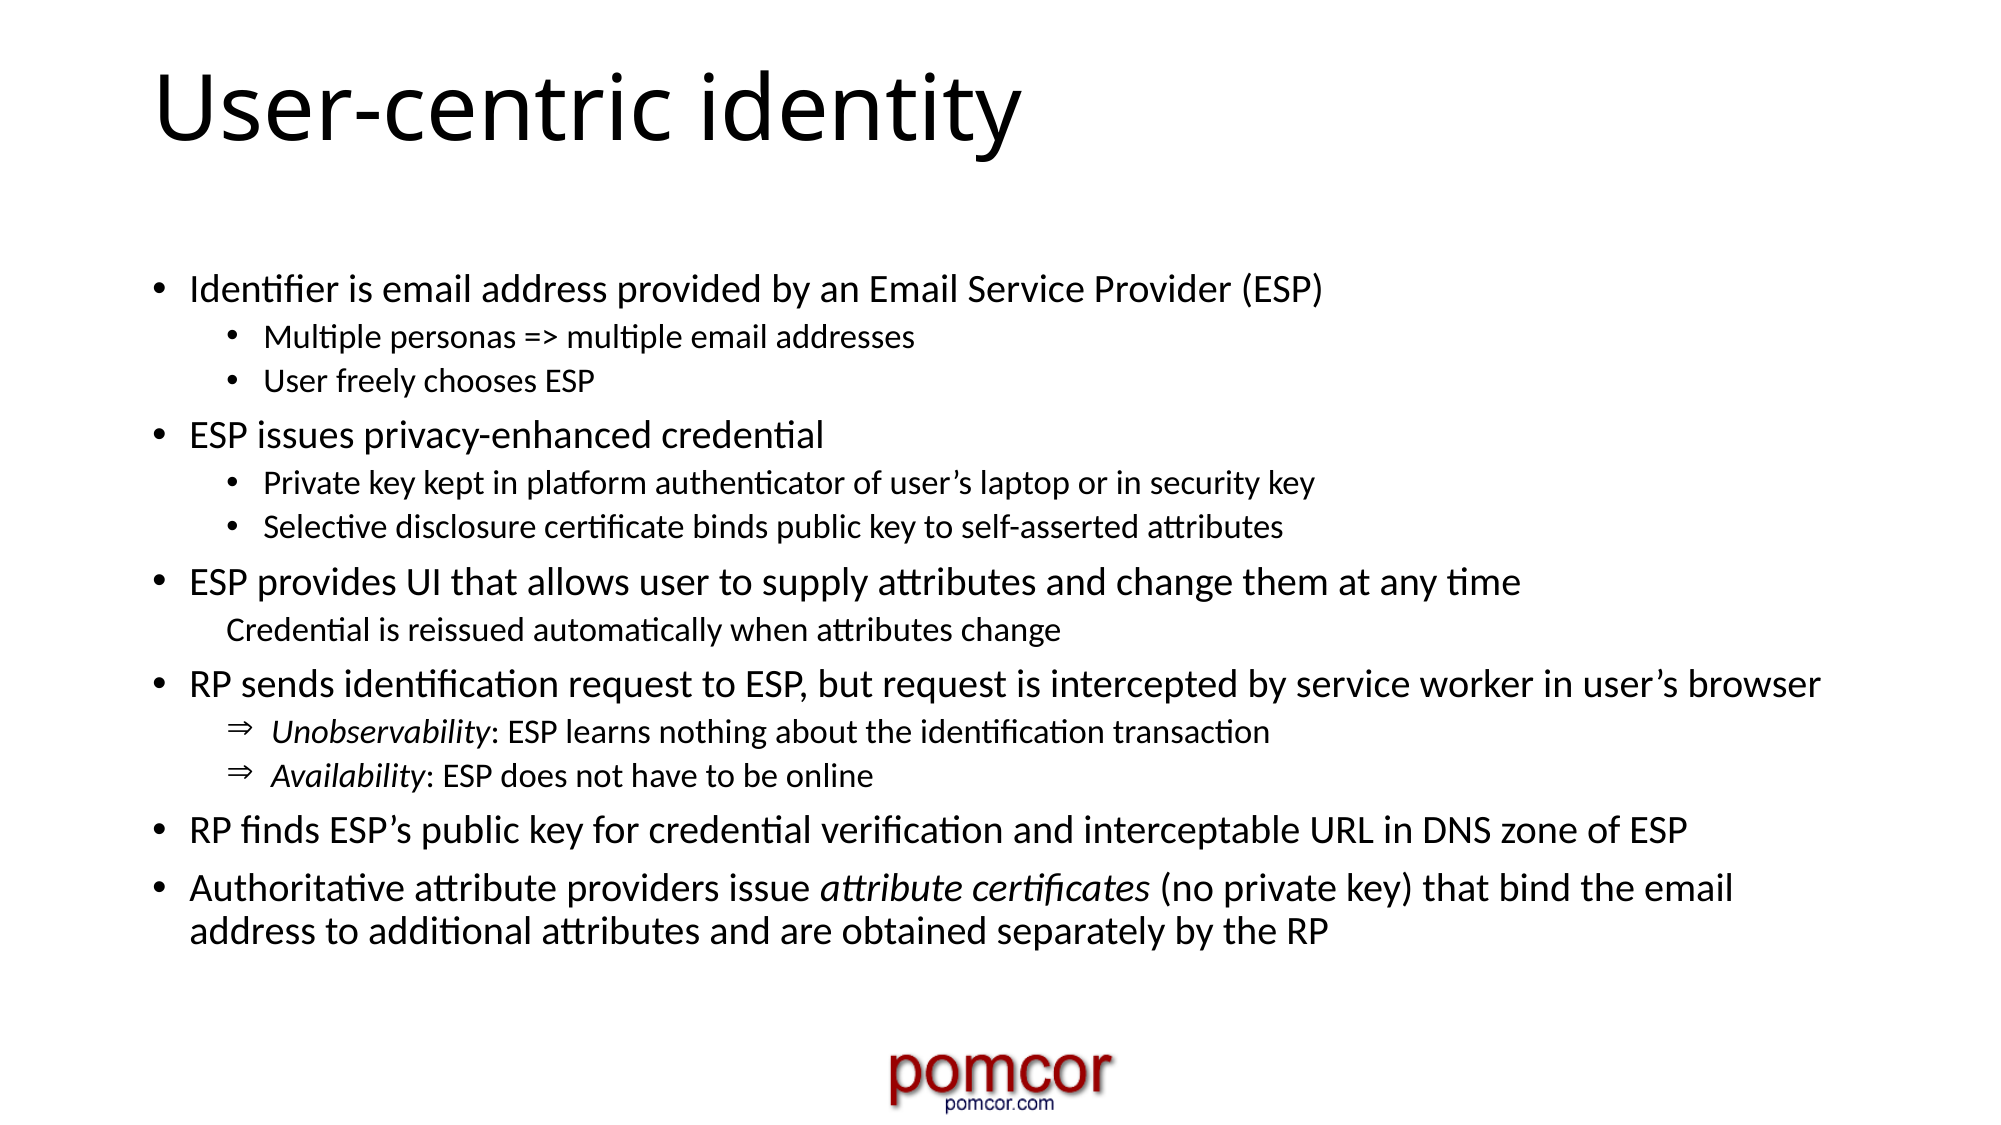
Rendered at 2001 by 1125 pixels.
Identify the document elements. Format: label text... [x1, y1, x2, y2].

title User-centric identity [137, 2, 1863, 220]
list Identifier is email address provided by an Email Service Provider (ESP) Multiple personas => multiple email addresses User freely chooses ESP ESP issues privacy-enhanced credential Private key kept in platform authenticator of user’s laptop or in security key Selective disclosure certificate binds public key to self-asserted attributes ESP provides UI that allows user to supply attributes and change them at any time Credential is reissued automatically when attributes change RP sends identification request to ESP, but request is intercepted by service worker in user’s browser Unobservability: ESP learns nothing about the identification transaction Availability: ESP does not have to be online RP finds ESP’s public key for credential verification and interceptable URL in DNS zone of ESP Authoritative attribute providers issue attribute certificates (no private key) that bind the email address to additional attributes and are obtained separately by the RP [137, 260, 1863, 975]
picture [865, 1049, 1135, 1118]
